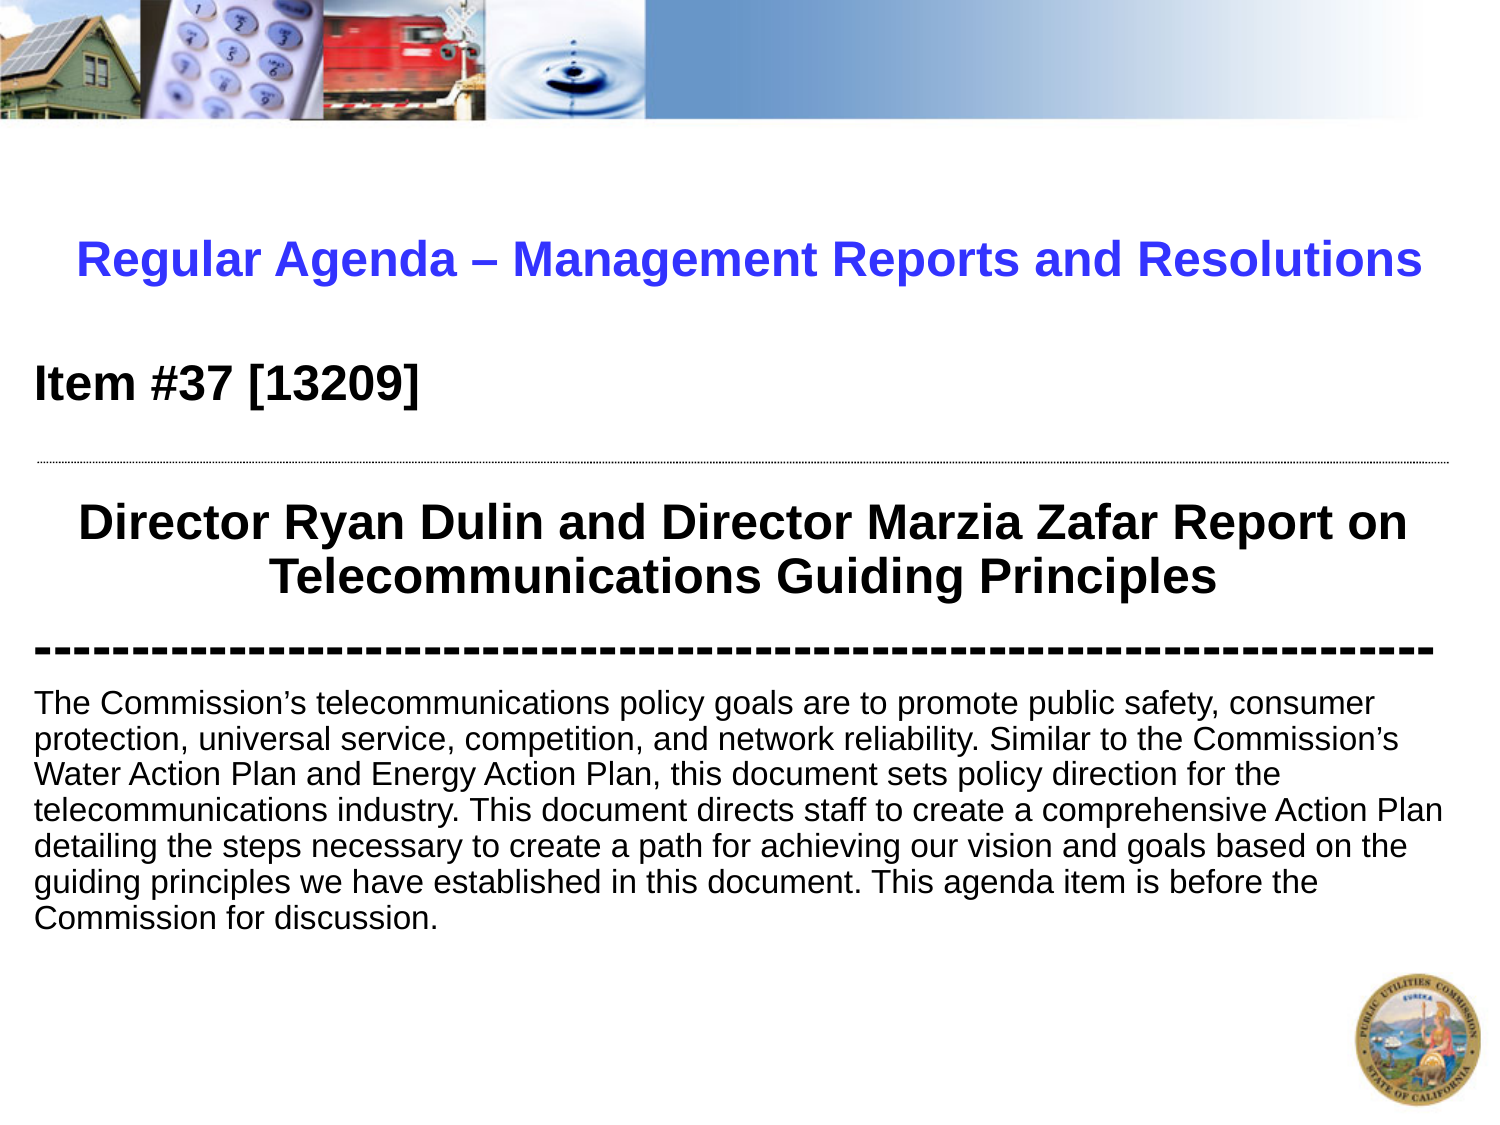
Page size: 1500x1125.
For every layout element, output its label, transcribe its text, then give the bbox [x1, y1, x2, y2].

picture [0, 338, 1500, 1125]
list Item #37 [13209] Director Ryan Dulin and Director Marzia Zafar Report on Telecommunications Guiding Principles ------------------------------------------------------------------------ The Commission’s telecommunications policy goals are to promote public safety, consumer protection, universal service, competition, and network reliability. Similar to the Commission’s Water Action Plan and Energy Action Plan, this document sets policy direction for the telecommunications industry. This document directs staff to create a comprehensive Action Plan detailing the steps necessary to create a path for achieving our vision and goals based on the guiding principles we have established in this document. This agenda item is before the Commission for discussion. [18, 350, 1469, 613]
title Regular Agenda – Management Reports and Resolutions [0, 174, 1500, 338]
picture [0, 0, 1500, 174]
